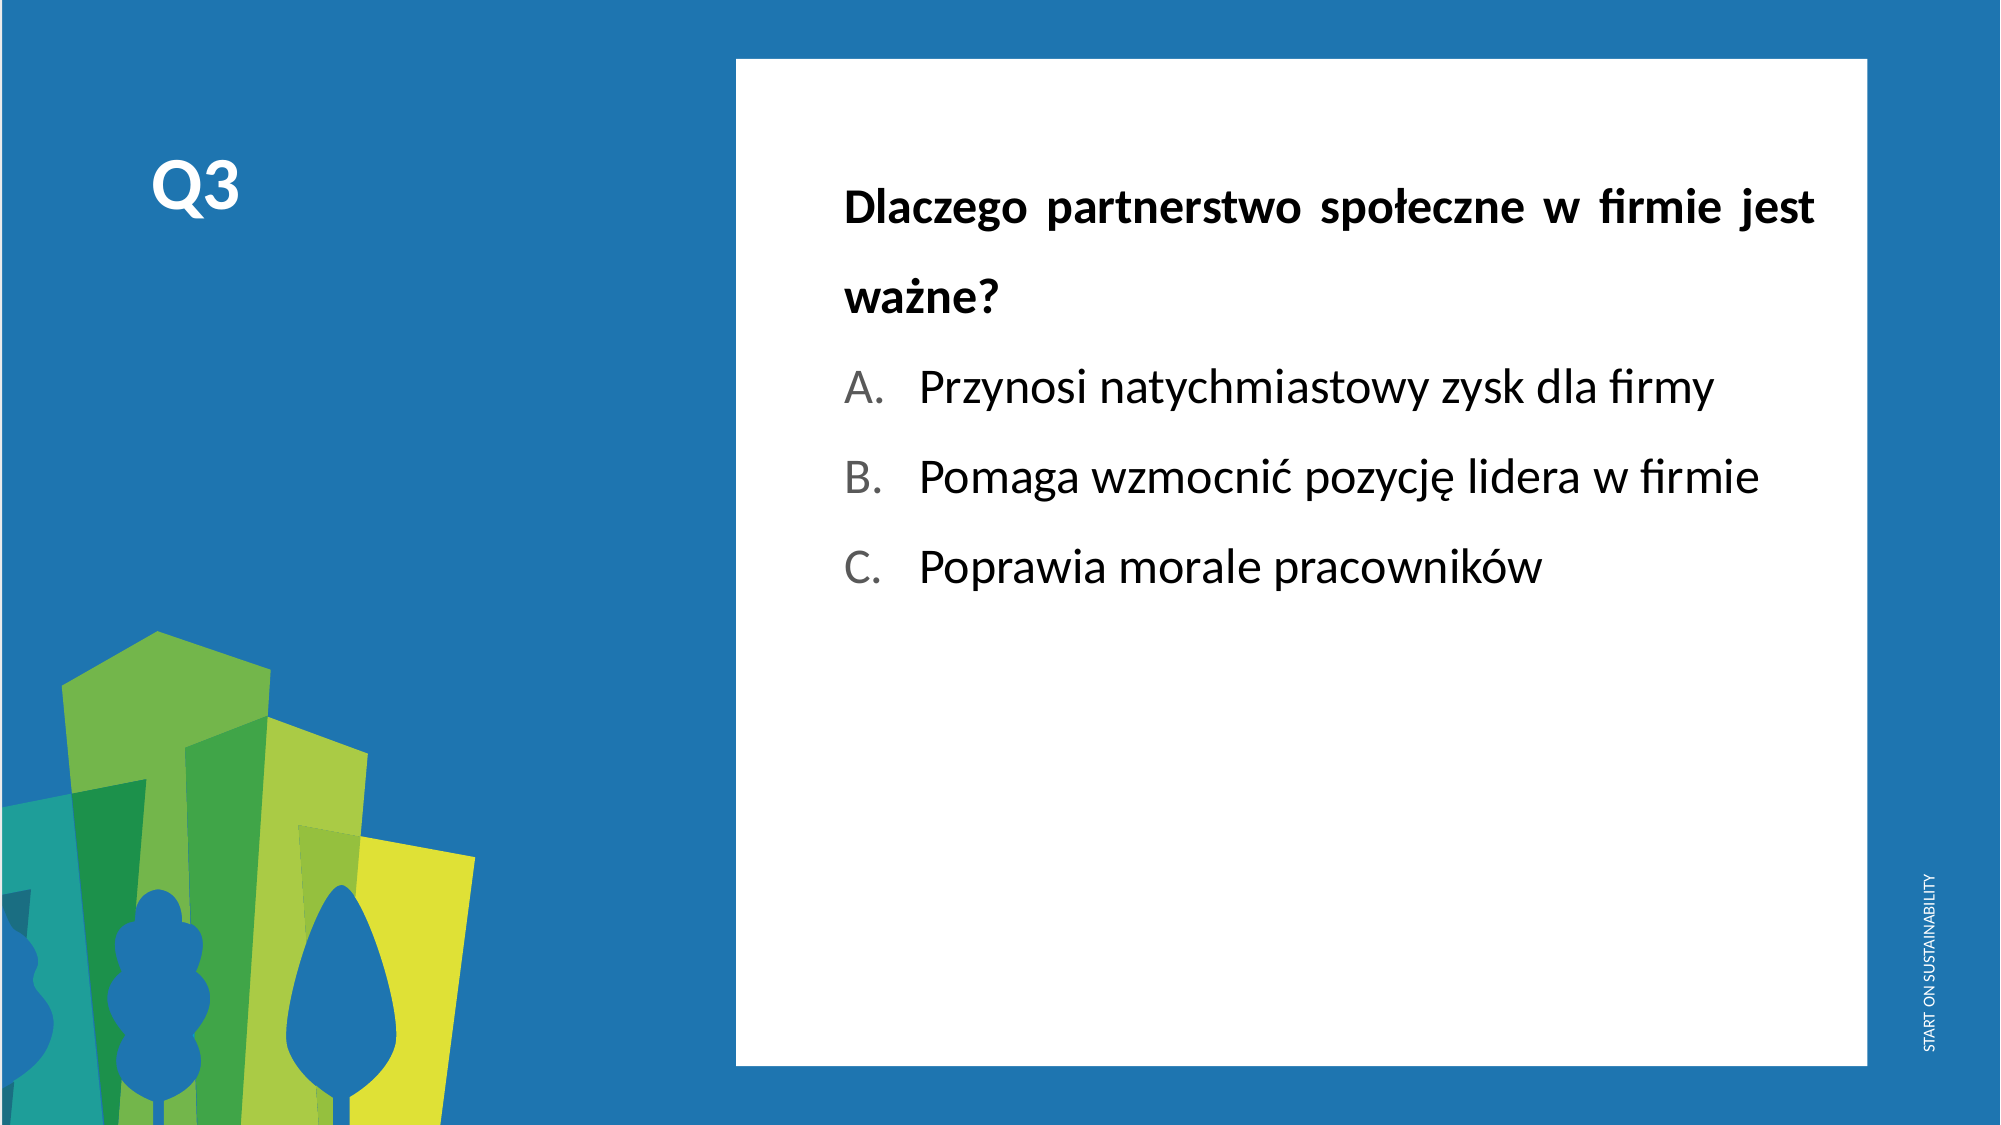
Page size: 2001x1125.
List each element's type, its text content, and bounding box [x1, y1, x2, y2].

list Q3 [98, 137, 612, 429]
list Dlaczego partnerstwo społeczne w firmie jest ważne? Przynosi natychmiastowy zysk dla firmy Pomaga wzmocnić pozycję lidera w firmie Poprawia morale pracowników [791, 135, 1832, 984]
